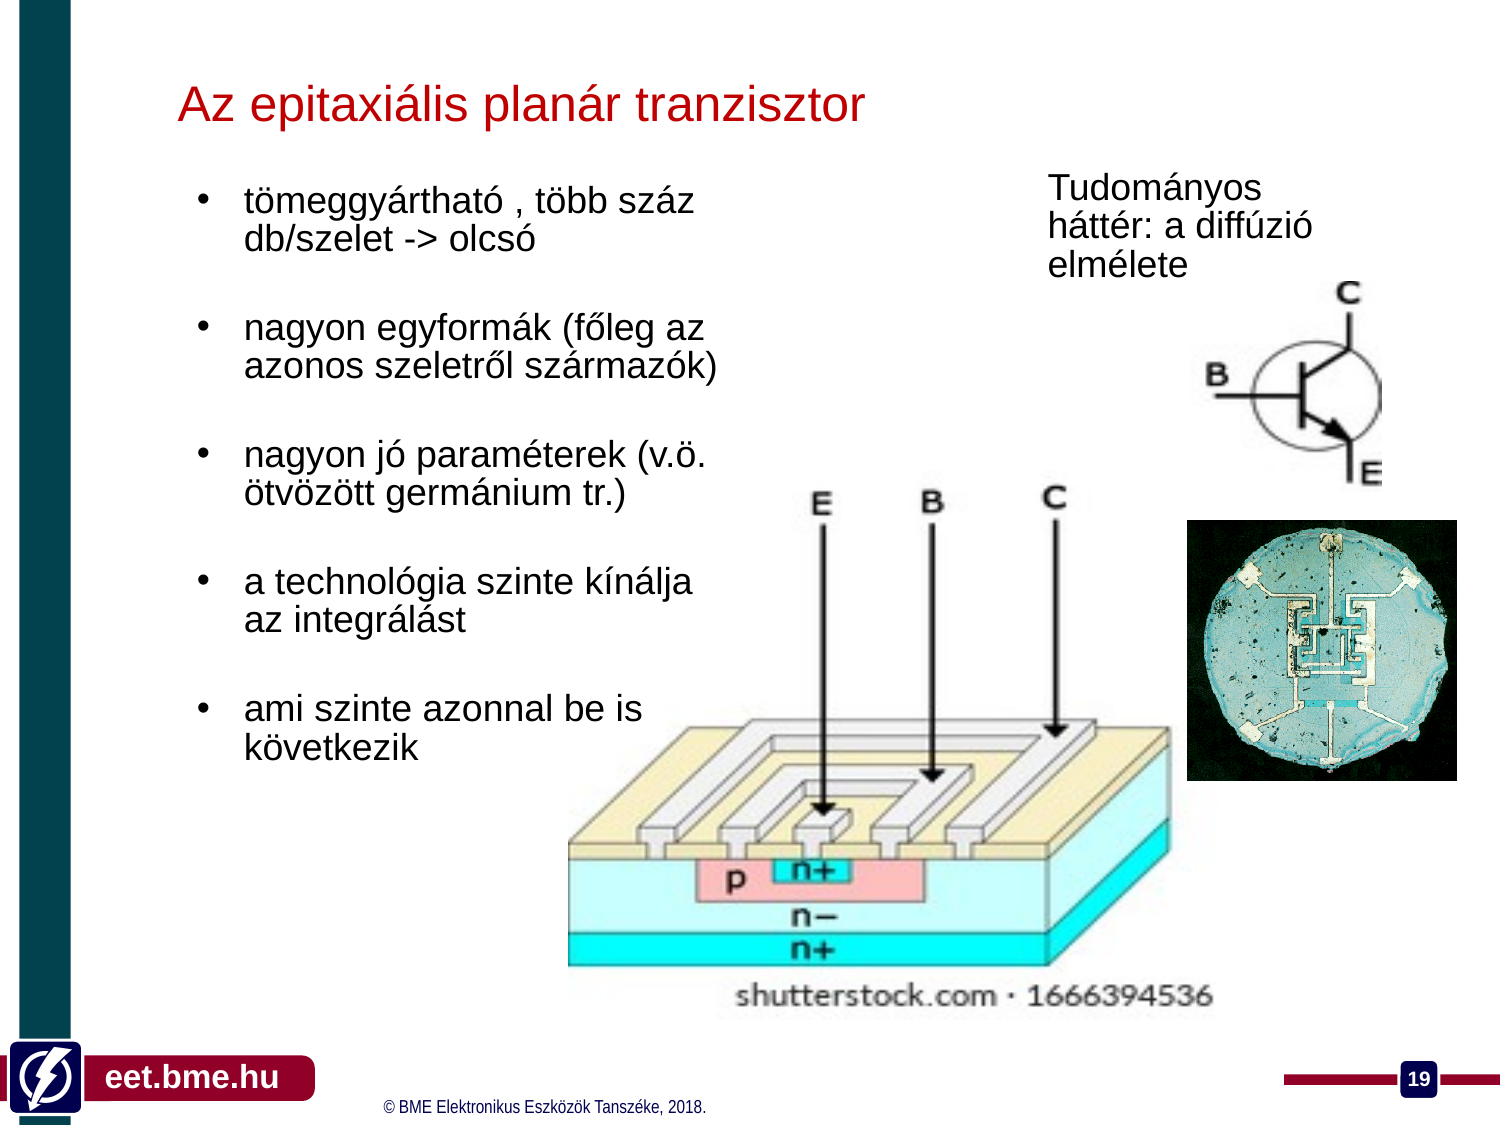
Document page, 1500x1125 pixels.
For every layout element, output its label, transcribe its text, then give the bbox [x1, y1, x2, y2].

picture [567, 281, 1457, 1020]
text_box tömeggyártható , több száz db/szelet -> olcsó nagyon egyformák (főleg az azonos szeletről származók) nagyon jó paraméterek (v.ö. ötvözött germánium tr.) a technológia szinte kínálja az integrálást ami szinte azonnal be is következik [182, 175, 755, 776]
text_box Tudományos háttér: a diffúzió elmélete [1032, 162, 1337, 279]
picture [10, 1042, 81, 1112]
text_box Az epitaxiális planár tranzisztor [162, 72, 1033, 139]
slide_number 19 [1382, 1058, 1457, 1095]
